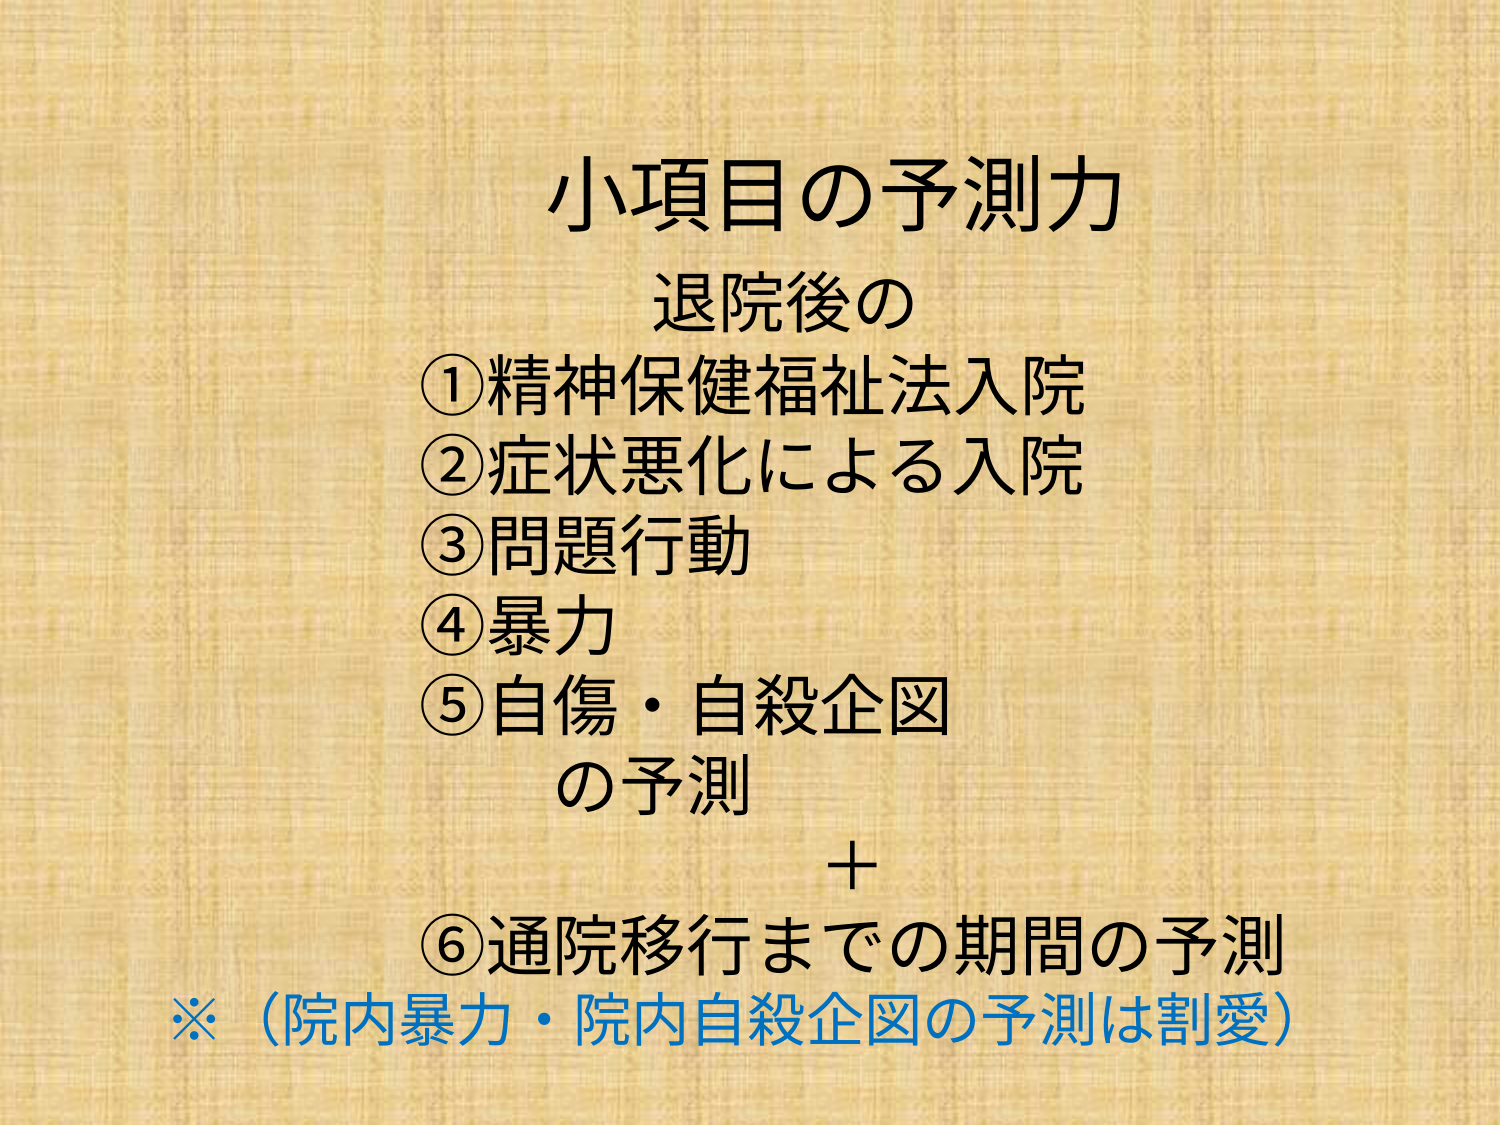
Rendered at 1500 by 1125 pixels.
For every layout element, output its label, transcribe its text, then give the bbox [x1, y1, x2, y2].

picture [0, 0, 1500, 1125]
title 小項目の予測力 退院後の ①精神保健福祉法入院 ②症状悪化による入院 ③問題行動 ④暴力 ⑤自傷・自殺企図 の予測 ＋ ⑥通院移行までの期間の予測 ※（院内暴力・院内自殺企図の予測は割愛） [137, 62, 1426, 1125]
